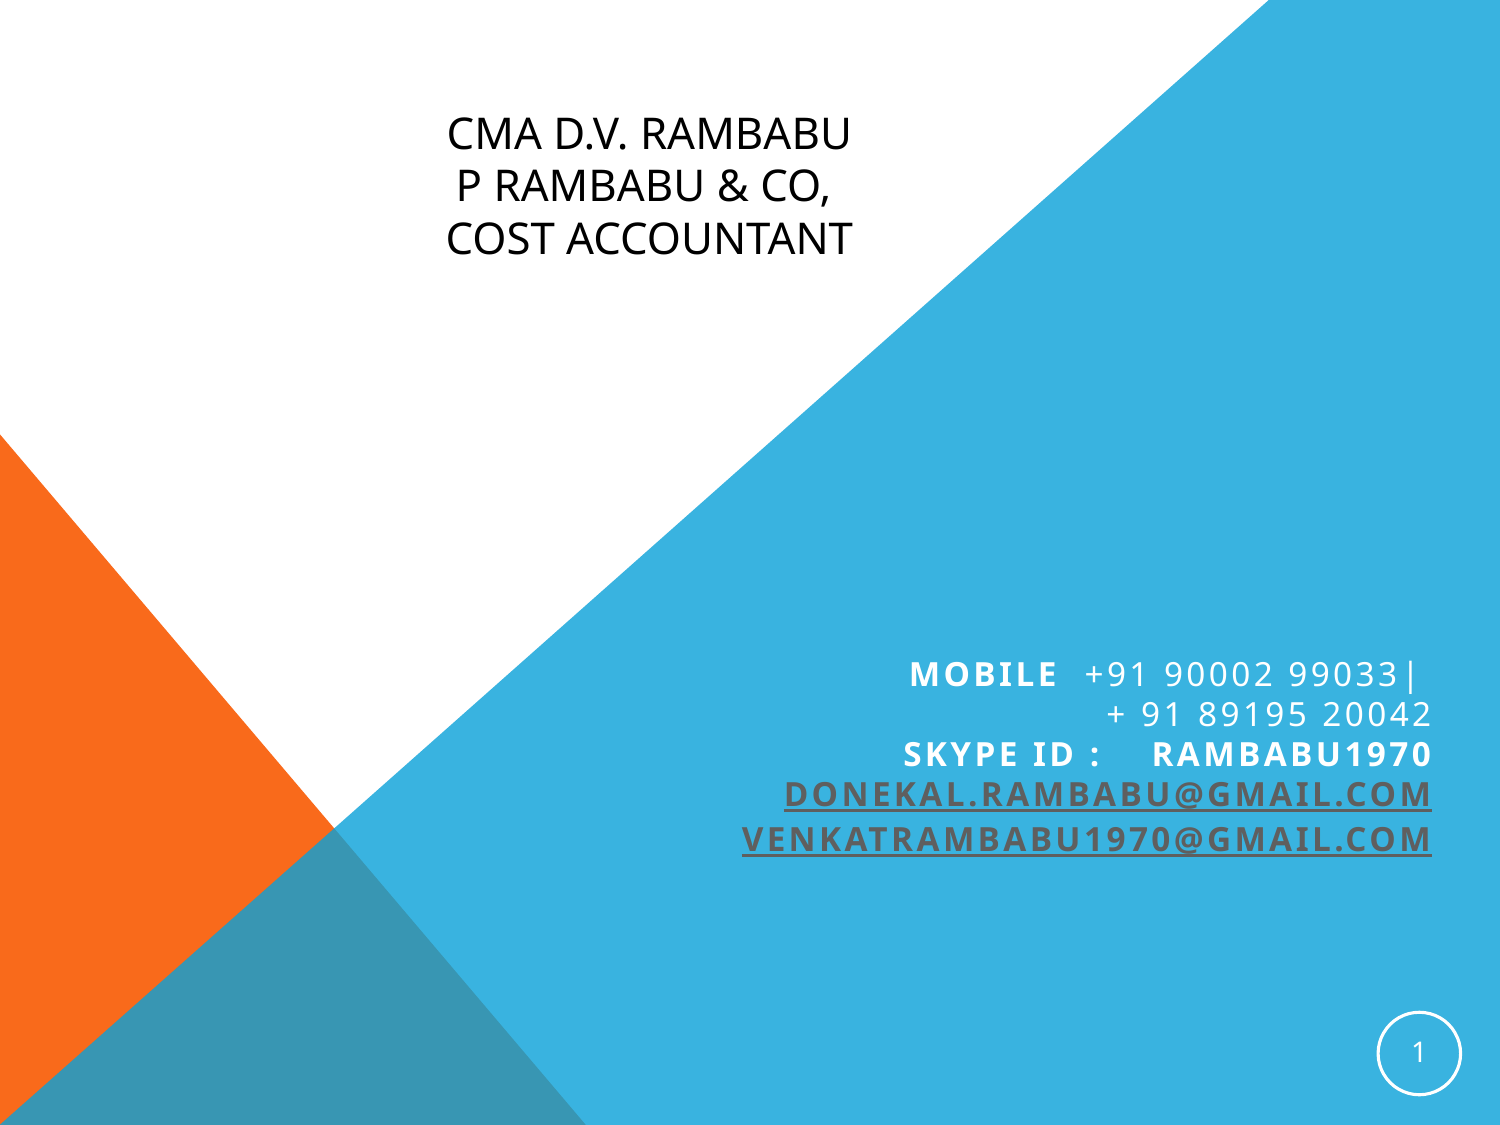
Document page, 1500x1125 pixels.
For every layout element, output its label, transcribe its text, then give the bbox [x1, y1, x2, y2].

text_box CMA D.V. RAMBABU p rambabu & co, cost Accountant [0, 105, 1299, 305]
slide_number 1 [1376, 1010, 1463, 1097]
footer Mobile +91 90002 99033| + 91 89195 20042 SKYPE ID : rambabu1970 Donekal.Rambabu@gmail.Com venkatrambabu1970@gmail.com [577, 574, 1447, 965]
